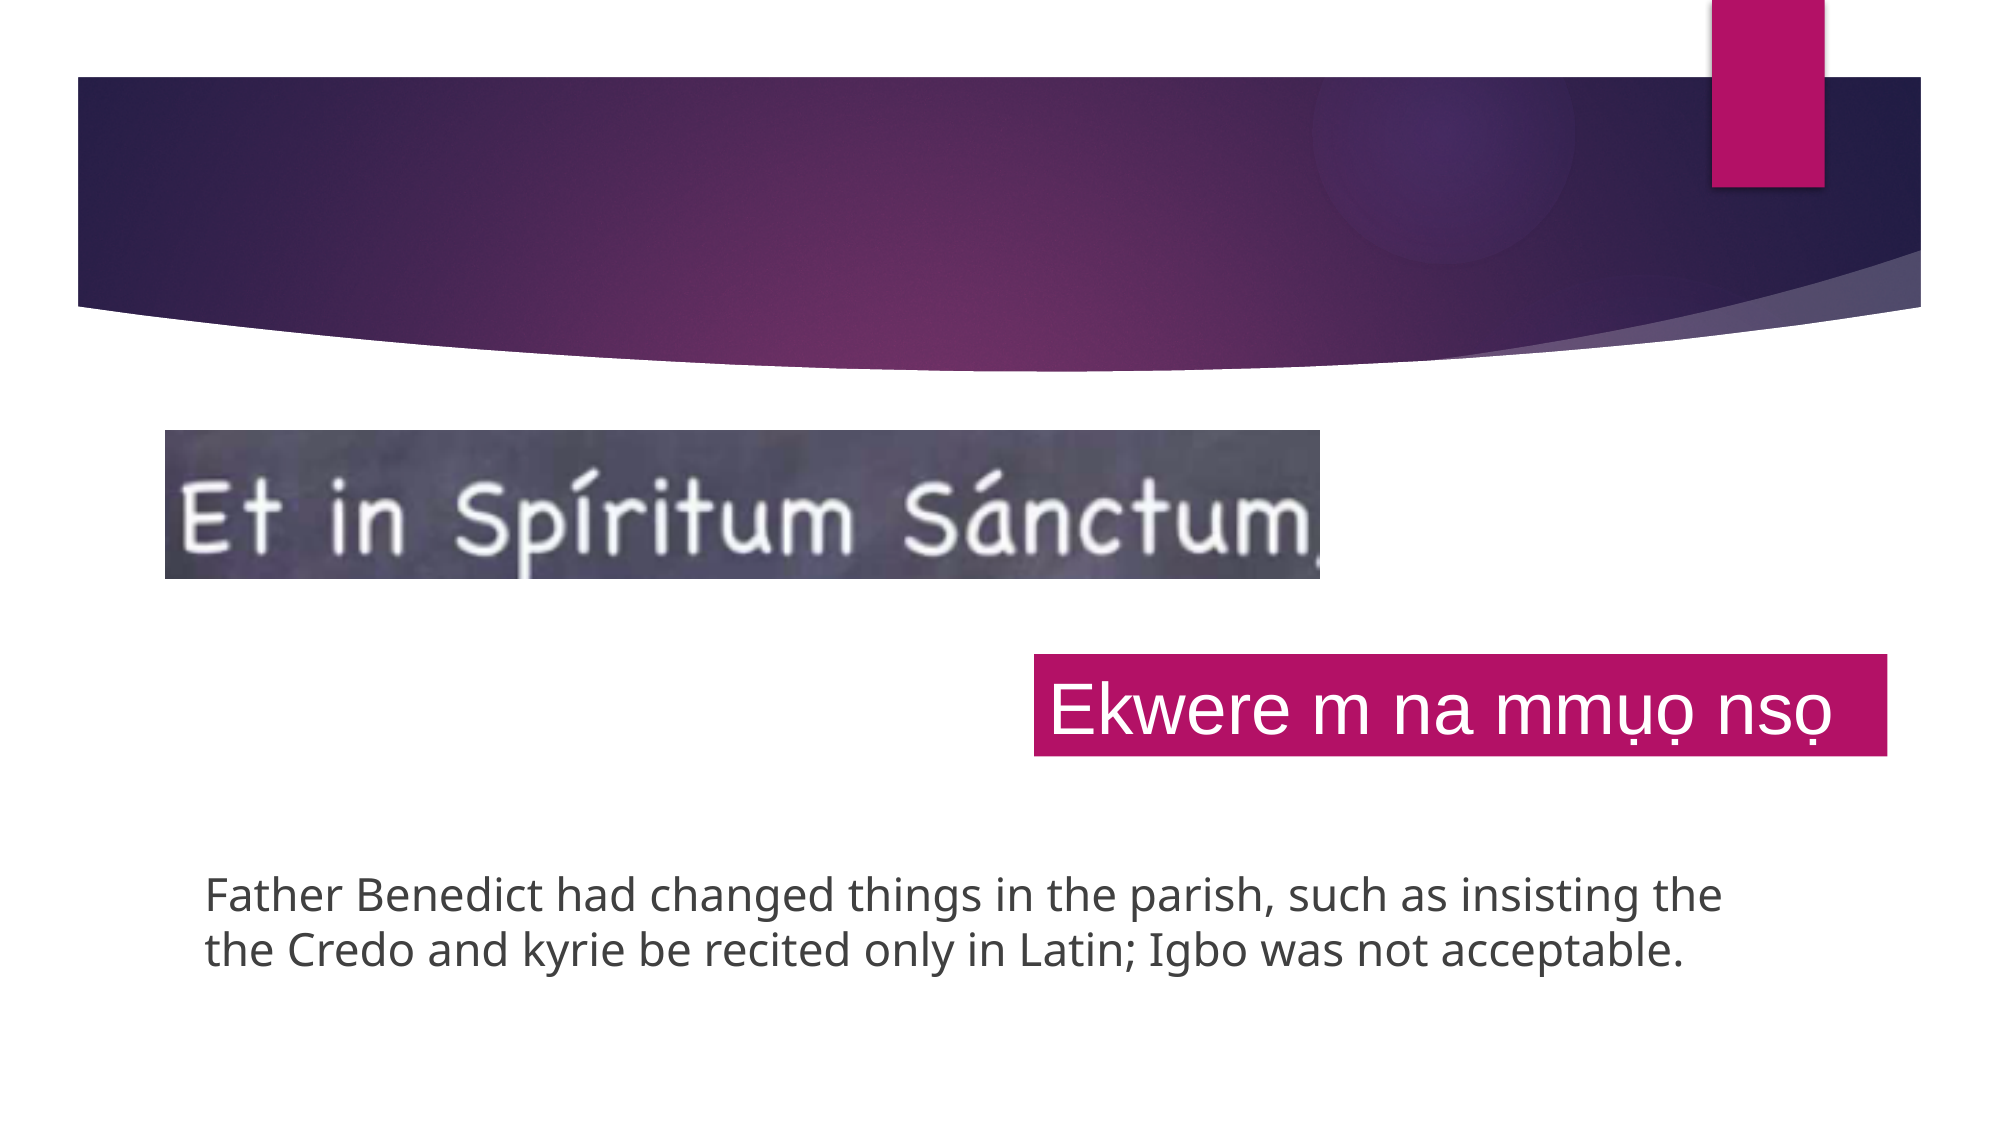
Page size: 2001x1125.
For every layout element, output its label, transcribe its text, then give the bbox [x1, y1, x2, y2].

picture [165, 430, 1320, 580]
text_box Ekwere m na mmụọ nsọ [1034, 654, 1888, 757]
list Father Benedict had changed things in the parish, such as insisting the the Credo and kyrie be recited only in Latin; Igbo was not acceptable. [189, 858, 1810, 988]
